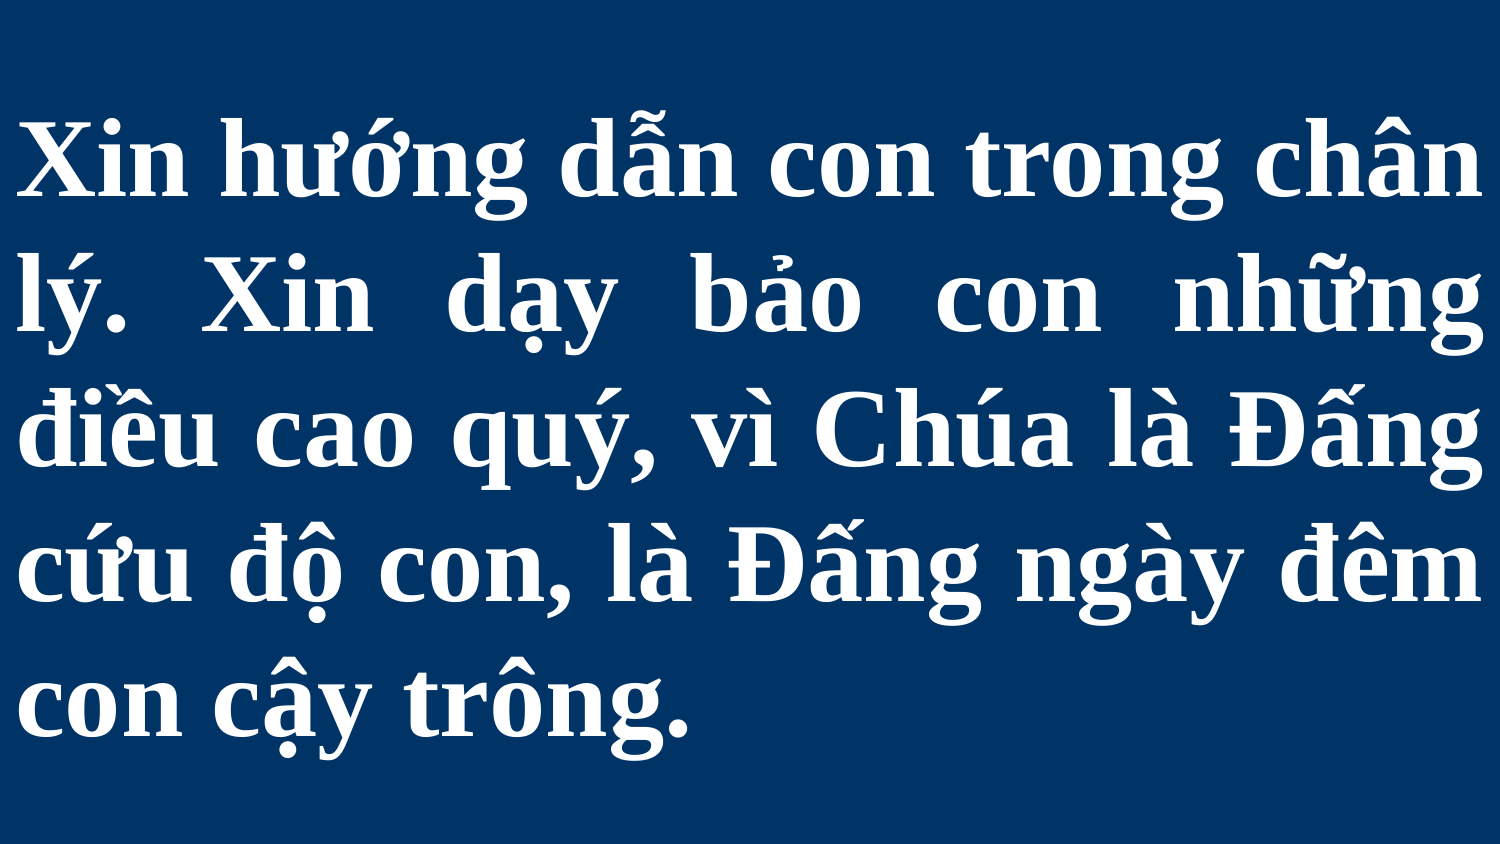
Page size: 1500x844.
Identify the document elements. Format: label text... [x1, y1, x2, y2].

title Xin hướng dẫn con trong chân lý. Xin dạy bảo con những điều cao quý, vì Chúa là Ðấng cứu độ con, là Ðấng ngày đêm con cậy trông. [0, 0, 1500, 844]
